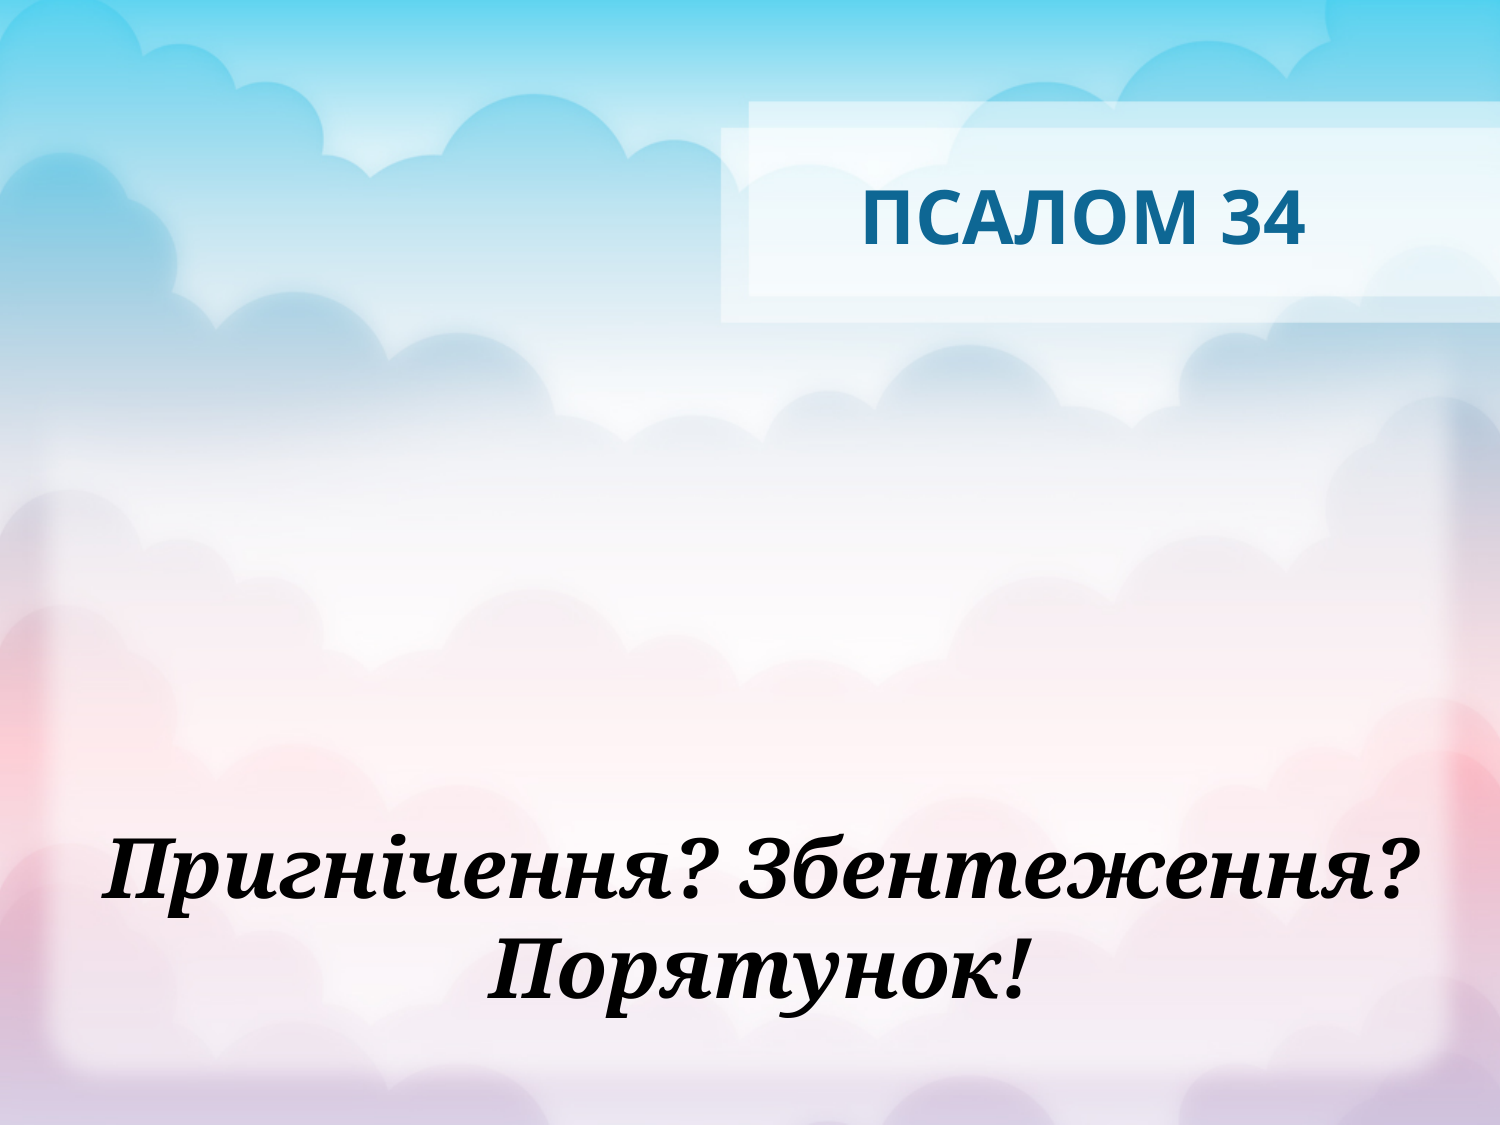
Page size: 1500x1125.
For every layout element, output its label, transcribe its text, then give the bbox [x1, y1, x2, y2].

picture [0, 0, 1500, 1125]
title ПСАЛОМ 34 [809, 208, 1376, 268]
text_box Пригнічення? Збентеження? Порятунок! [88, 716, 1436, 1024]
